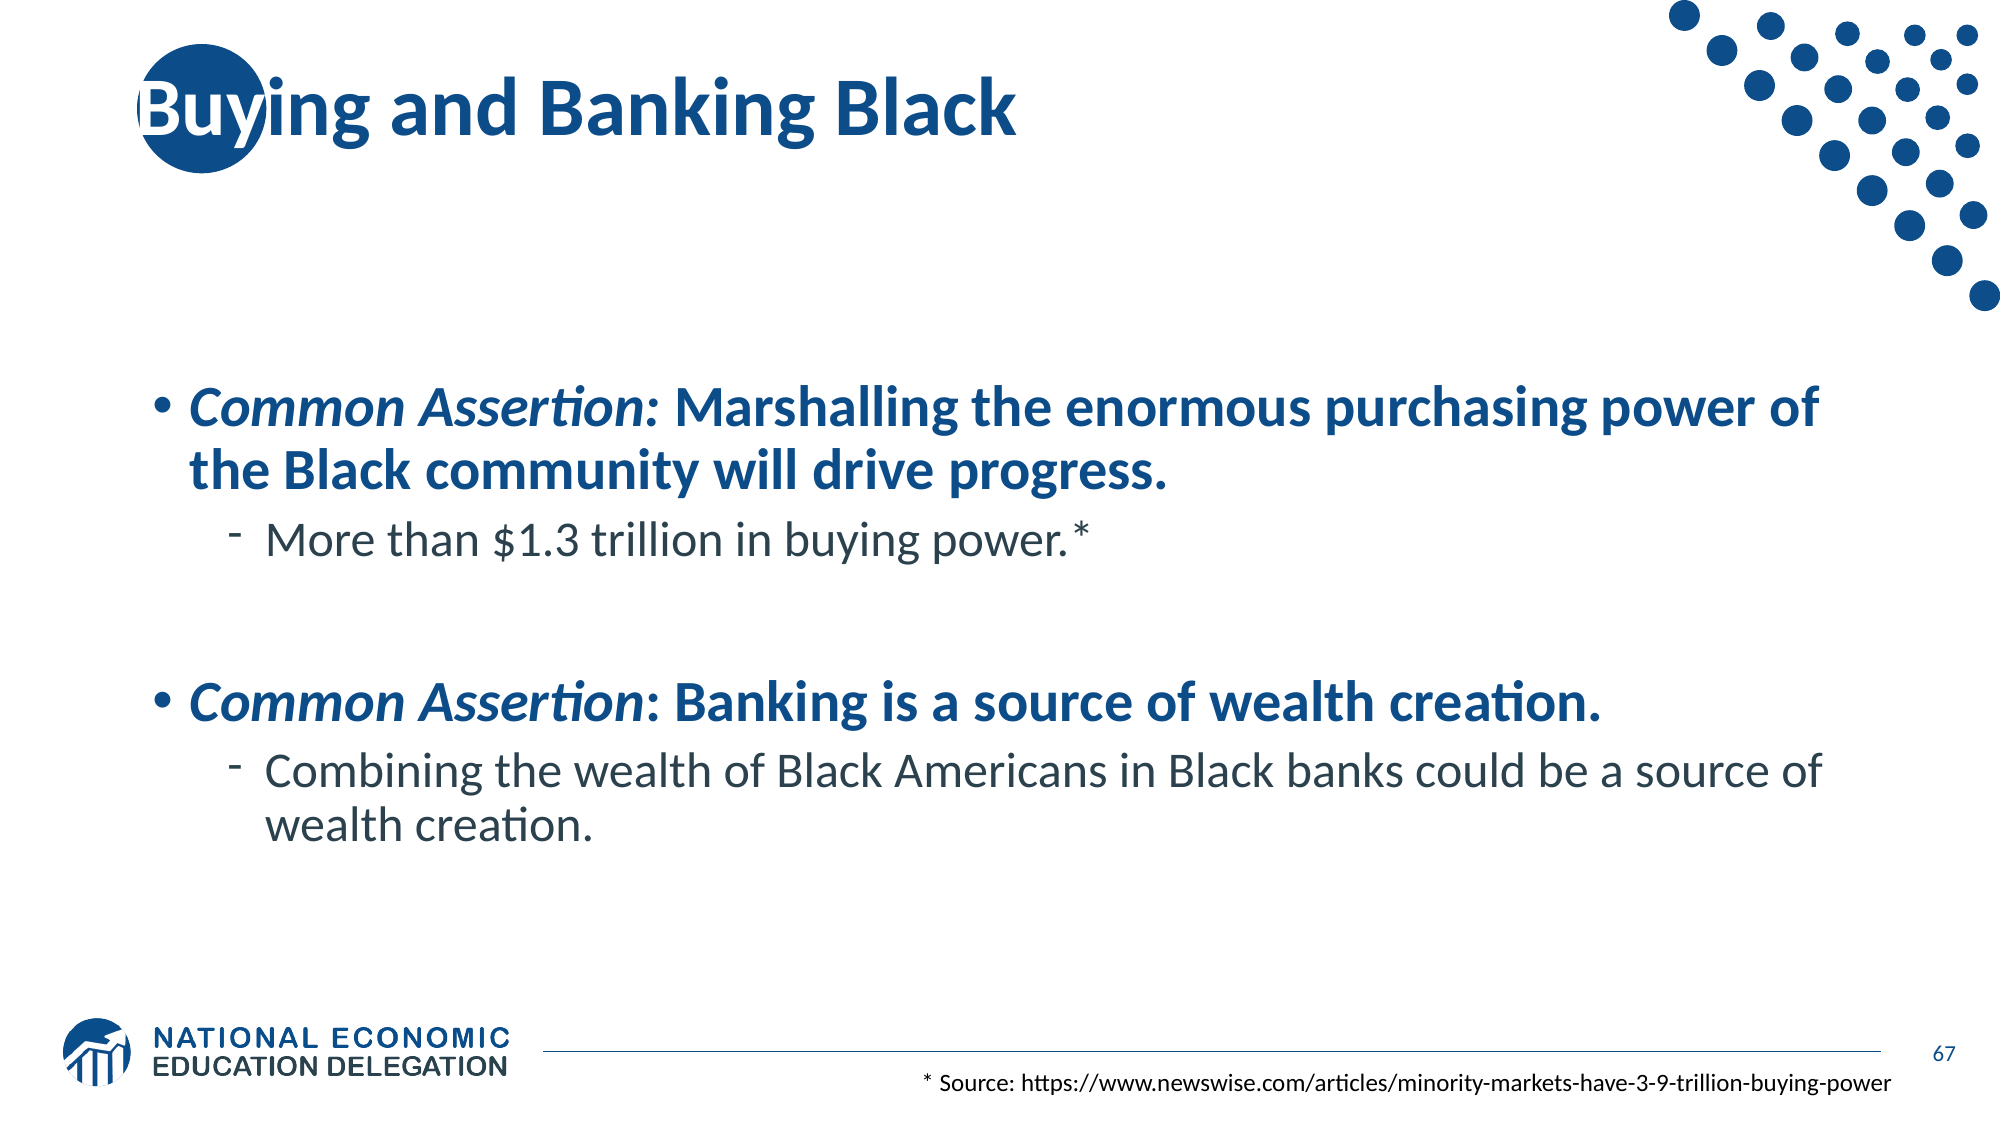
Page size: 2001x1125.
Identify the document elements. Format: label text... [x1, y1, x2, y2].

picture [55, 1013, 520, 1091]
title Buying and Banking Black [120, 0, 1846, 218]
text_box * Source: https://www.newswise.com/articles/minority-markets-have-3-9-trillion-buying-power [906, 1059, 1909, 1104]
list Common Assertion: Marshalling the enormous purchasing power of the Black community will drive progress. More than $1.3 trillion in buying power.* Common Assertion: Banking is a source of wealth creation. Combining the wealth of Black Americans in Black banks could be a source of wealth creation. [137, 257, 1863, 972]
slide_number 67 [1521, 1022, 1972, 1082]
